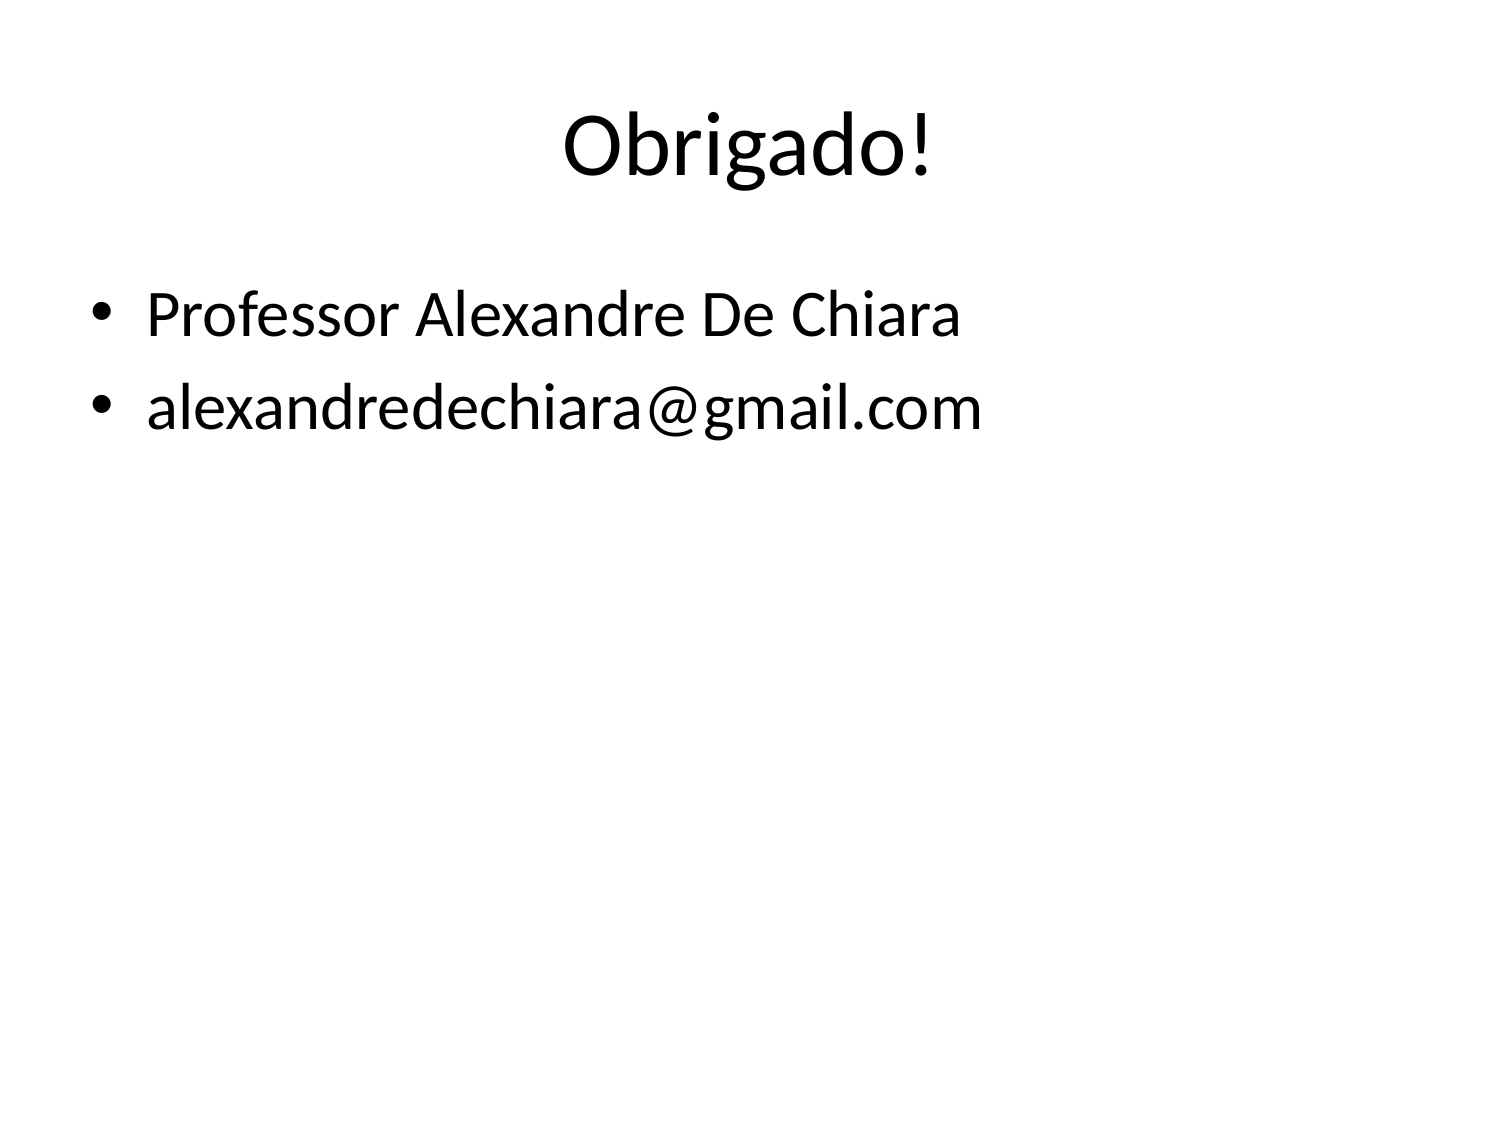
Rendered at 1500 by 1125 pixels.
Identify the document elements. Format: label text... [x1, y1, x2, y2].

list Professor Alexandre De Chiara alexandredechiara@gmail.com [75, 262, 1425, 1005]
title Obrigado! [75, 45, 1425, 233]
